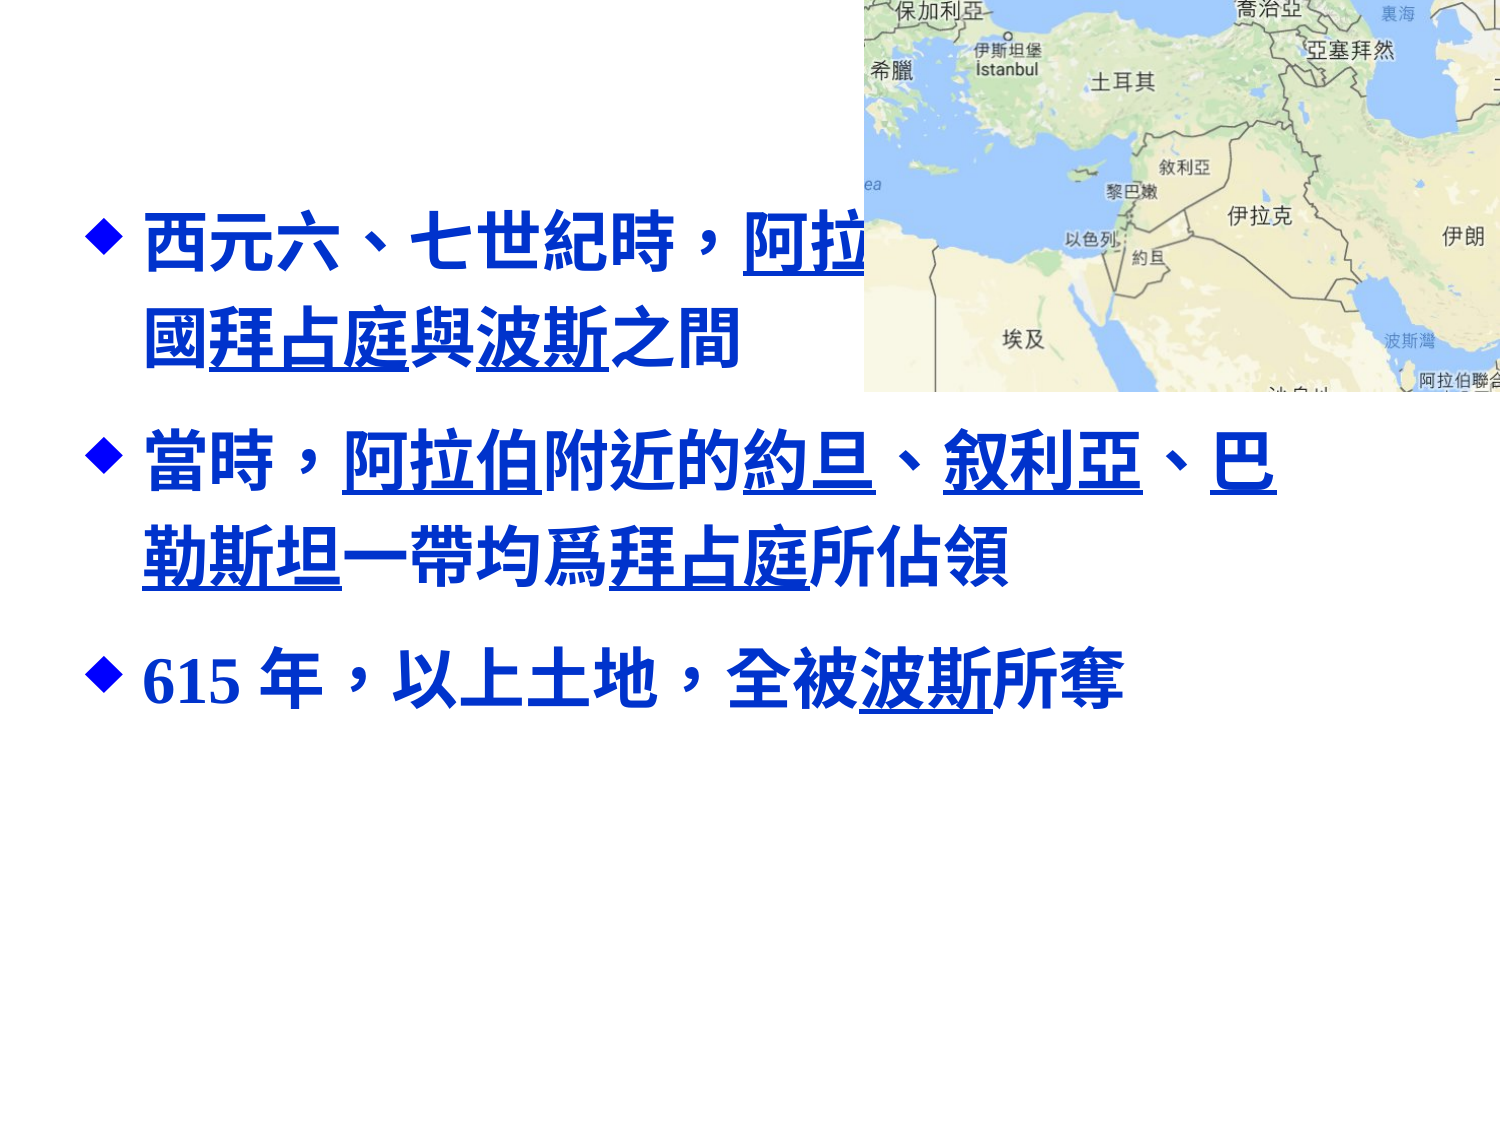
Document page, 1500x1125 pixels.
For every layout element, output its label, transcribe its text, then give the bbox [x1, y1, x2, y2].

list 西元六、七世紀時，阿拉伯處於兩大强國拜占庭與波斯之間 當時，阿拉伯附近的約旦、叙利亞、巴勒斯坦一帶均爲拜占庭所佔領 615年，以上土地，全被波斯所奪 [70, 175, 1313, 950]
picture [864, 0, 1500, 392]
